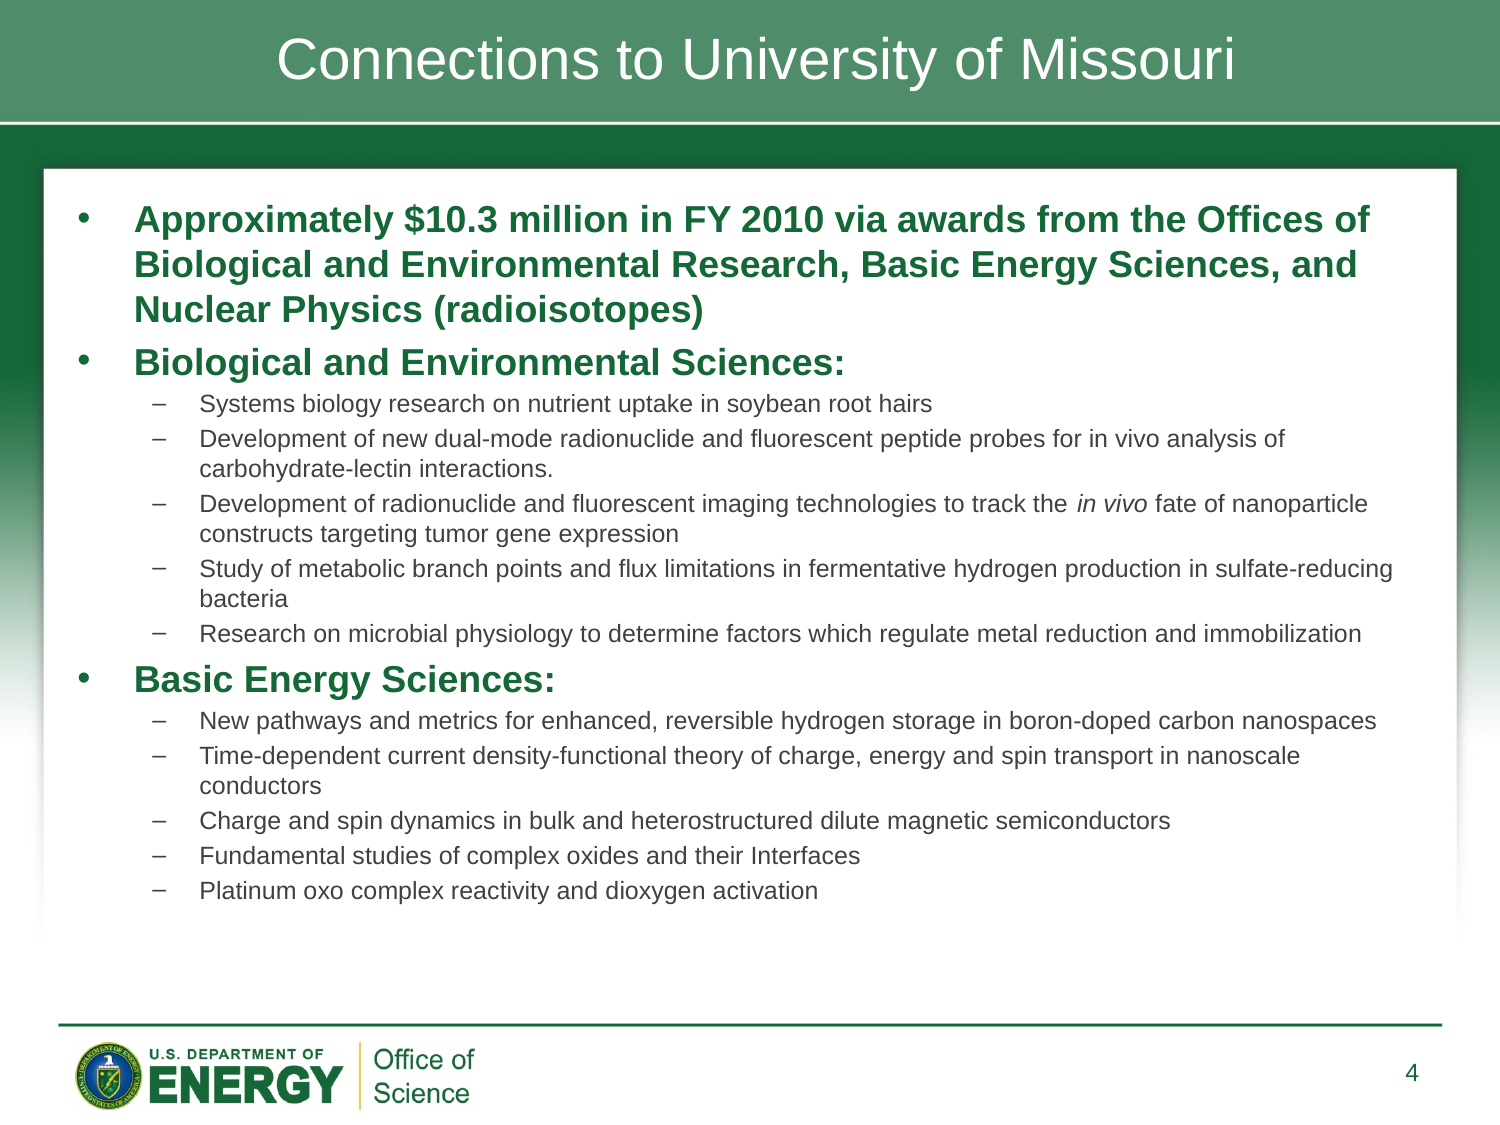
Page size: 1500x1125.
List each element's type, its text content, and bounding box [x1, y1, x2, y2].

picture [0, 0, 1500, 1125]
list Approximately $10.3 million in FY 2010 via awards from the Offices of Biological and Environmental Research, Basic Energy Sciences, and Nuclear Physics (radioisotopes) Biological and Environmental Sciences: Systems biology research on nutrient uptake in soybean root hairs Development of new dual-mode radionuclide and fluorescent peptide probes for in vivo analysis of carbohydrate-lectin interactions. Development of radionuclide and fluorescent imaging technologies to track the in vivo fate of nanoparticle constructs targeting tumor gene expression Study of metabolic branch points and flux limitations in fermentative hydrogen production in sulfate-reducing bacteria Research on microbial physiology to determine factors which regulate metal reduction and immobilization Basic Energy Sciences: New pathways and metrics for enhanced, reversible hydrogen storage in boron-doped carbon nanospaces Time-dependent current density-functional theory of charge, energy and spin transport in nanoscale conductors Charge and spin dynamics in bulk and heterostructured dilute magnetic semiconductors Fundamental studies of complex oxides and their Interfaces Platinum oxo complex reactivity and dioxygen activation [62, 187, 1413, 988]
title Connections to University of Missouri [62, 0, 1438, 151]
slide_number 4 [1374, 1041, 1450, 1102]
